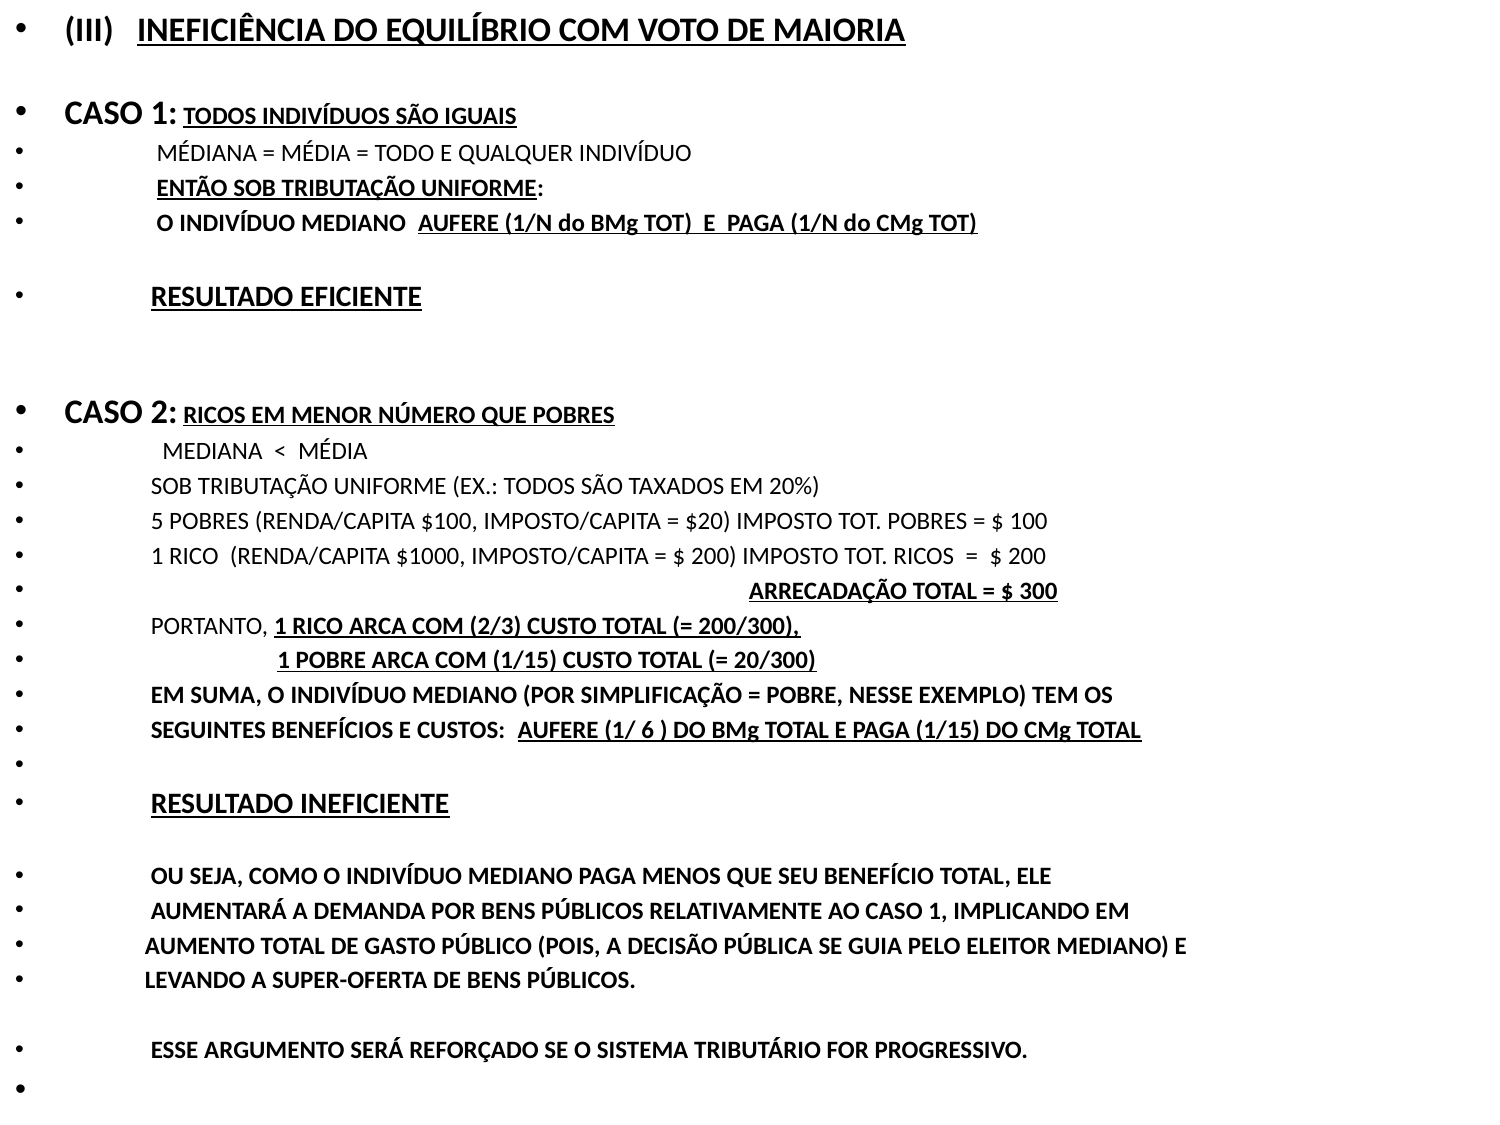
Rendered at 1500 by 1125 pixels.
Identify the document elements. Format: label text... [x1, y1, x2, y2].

list (III) INEFICIÊNCIA DO EQUILÍBRIO COM VOTO DE MAIORIA CASO 1: TODOS INDIVÍDUOS SÃO IGUAIS MÉDIANA = MÉDIA = TODO E QUALQUER INDIVÍDUO ENTÃO SOB TRIBUTAÇÃO UNIFORME: O INDIVÍDUO MEDIANO AUFERE (1/N do BMg TOT) E PAGA (1/N do CMg TOT) RESULTADO EFICIENTE CASO 2: RICOS EM MENOR NÚMERO QUE POBRES MEDIANA < MÉDIA SOB TRIBUTAÇÃO UNIFORME (EX.: TODOS SÃO TAXADOS EM 20%) 5 POBRES (RENDA/CAPITA $100, IMPOSTO/CAPITA = $20) IMPOSTO TOT. POBRES = $ 100 1 RICO (RENDA/CAPITA $1000, IMPOSTO/CAPITA = $ 200) IMPOSTO TOT. RICOS = $ 200 ARRECADAÇÃO TOTAL = $ 300 PORTANTO, 1 RICO ARCA COM (2/3) CUSTO TOTAL (= 200/300), 1 POBRE ARCA COM (1/15) CUSTO TOTAL (= 20/300) EM SUMA, O INDIVÍDUO MEDIANO (POR SIMPLIFICAÇÃO = POBRE, NESSE EXEMPLO) TEM OS SEGUINTES BENEFÍCIOS E CUSTOS: AUFERE (1/ 6 ) DO BMg TOTAL E PAGA (1/15) DO CMg TOTAL RESULTADO INEFICIENTE OU SEJA, COMO O INDIVÍDUO MEDIANO PAGA MENOS QUE SEU BENEFÍCIO TOTAL, ELE AUMENTARÁ A DEMANDA POR BENS PÚBLICOS RELATIVAMENTE AO CASO 1, IMPLICANDO EM AUMENTO TOTAL DE GASTO PÚBLICO (POIS, A DECISÃO PÚBLICA SE GUIA PELO ELEITOR MEDIANO) E LEVANDO A SUPER-OFERTA DE BENS PÚBLICOS. ESSE ARGUMENTO SERÁ REFORÇADO SE O SISTEMA TRIBUTÁRIO FOR PROGRESSIVO. [0, 0, 1500, 1125]
